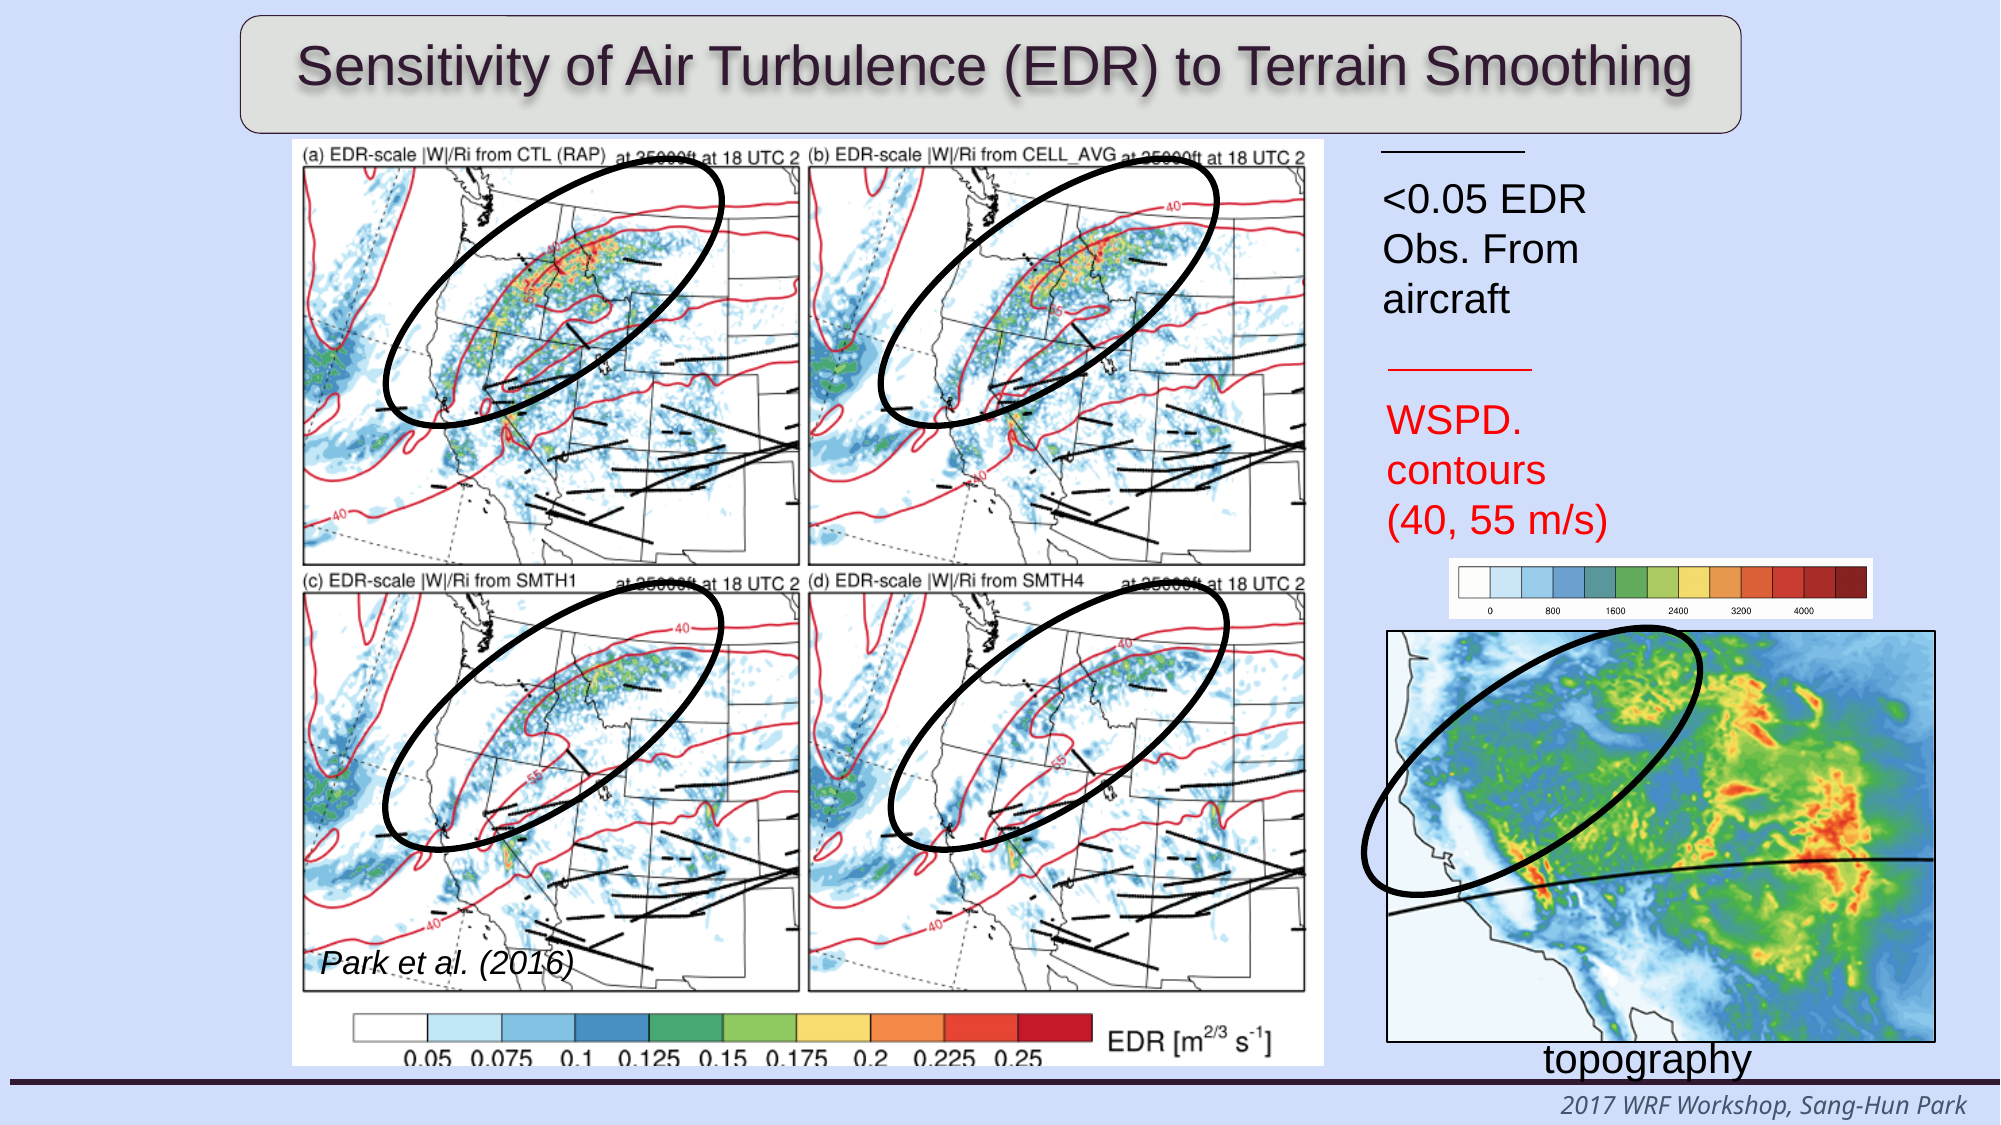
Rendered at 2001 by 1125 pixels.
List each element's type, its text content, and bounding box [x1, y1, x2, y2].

text_box topography [1528, 1041, 1768, 1089]
picture [1388, 631, 1934, 1041]
text_box <0.05 EDR Obs. From aircraft [1367, 164, 1621, 209]
text_box Sensitivity of Air Turbulence (EDR) to Terrain Smoothing [263, 22, 1727, 124]
text_box [239, 15, 1742, 134]
picture [291, 139, 1324, 1066]
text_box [355, 209, 1731, 844]
picture [1449, 558, 1873, 619]
